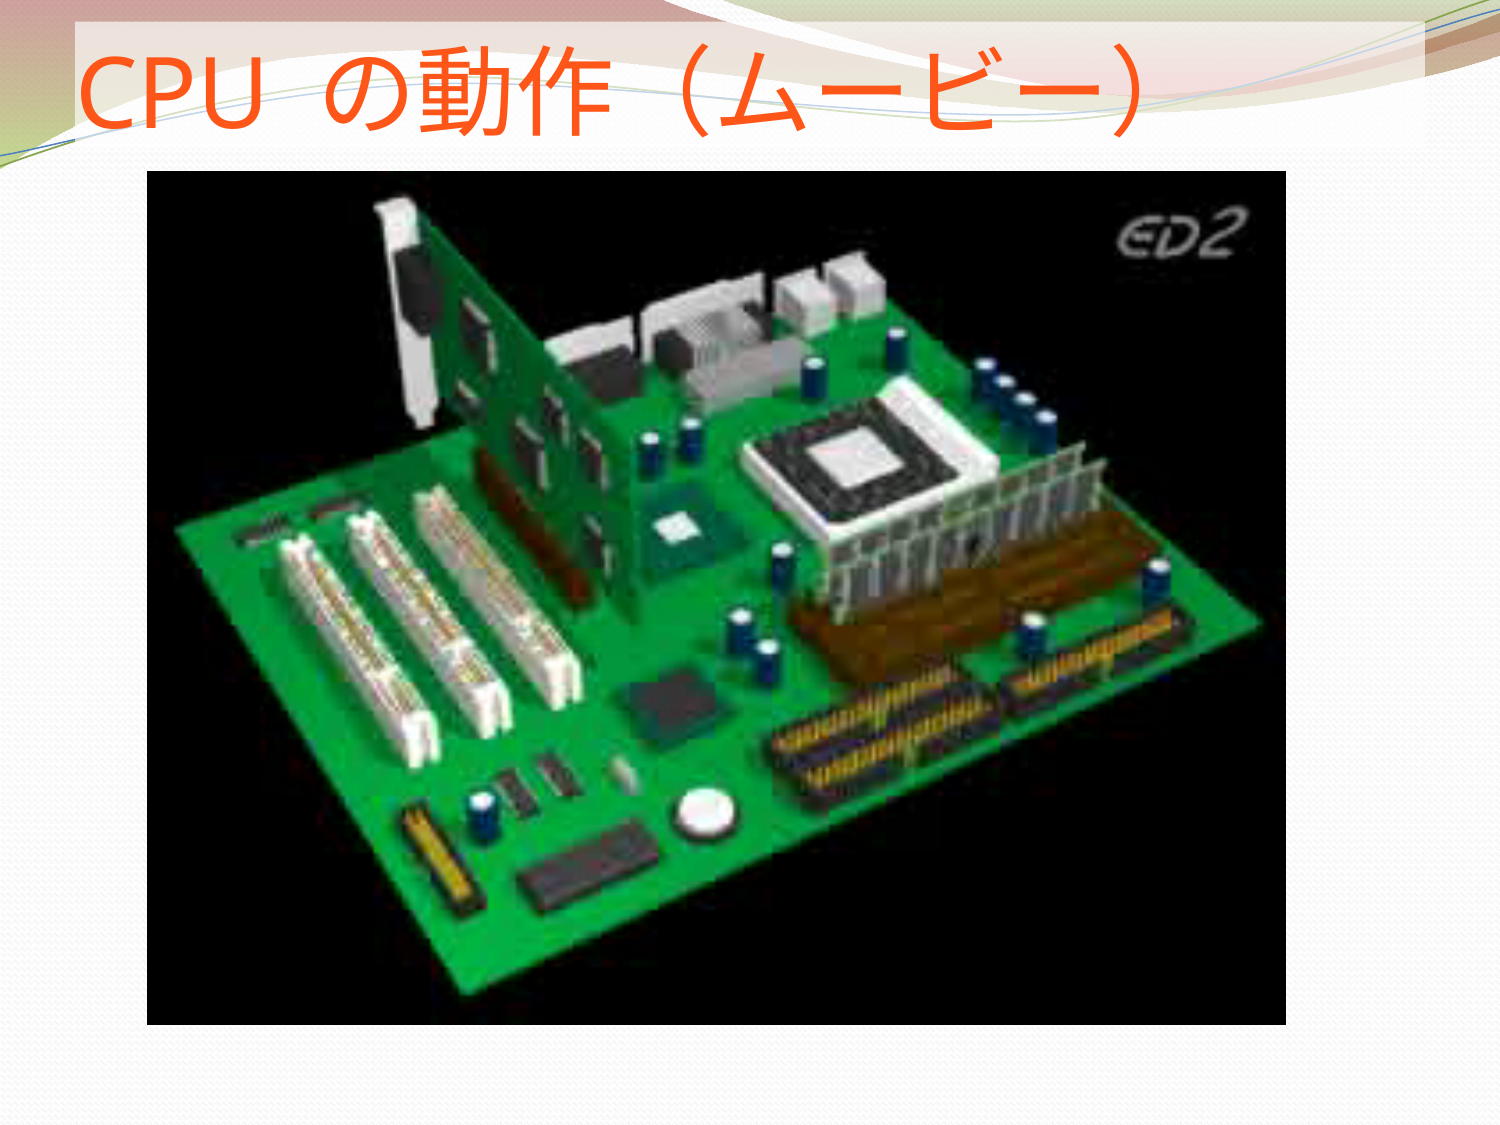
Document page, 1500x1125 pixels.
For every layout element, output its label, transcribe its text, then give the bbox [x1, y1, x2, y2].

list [146, 170, 1287, 1026]
title CPU の動作（ムービー） [75, 21, 1425, 149]
